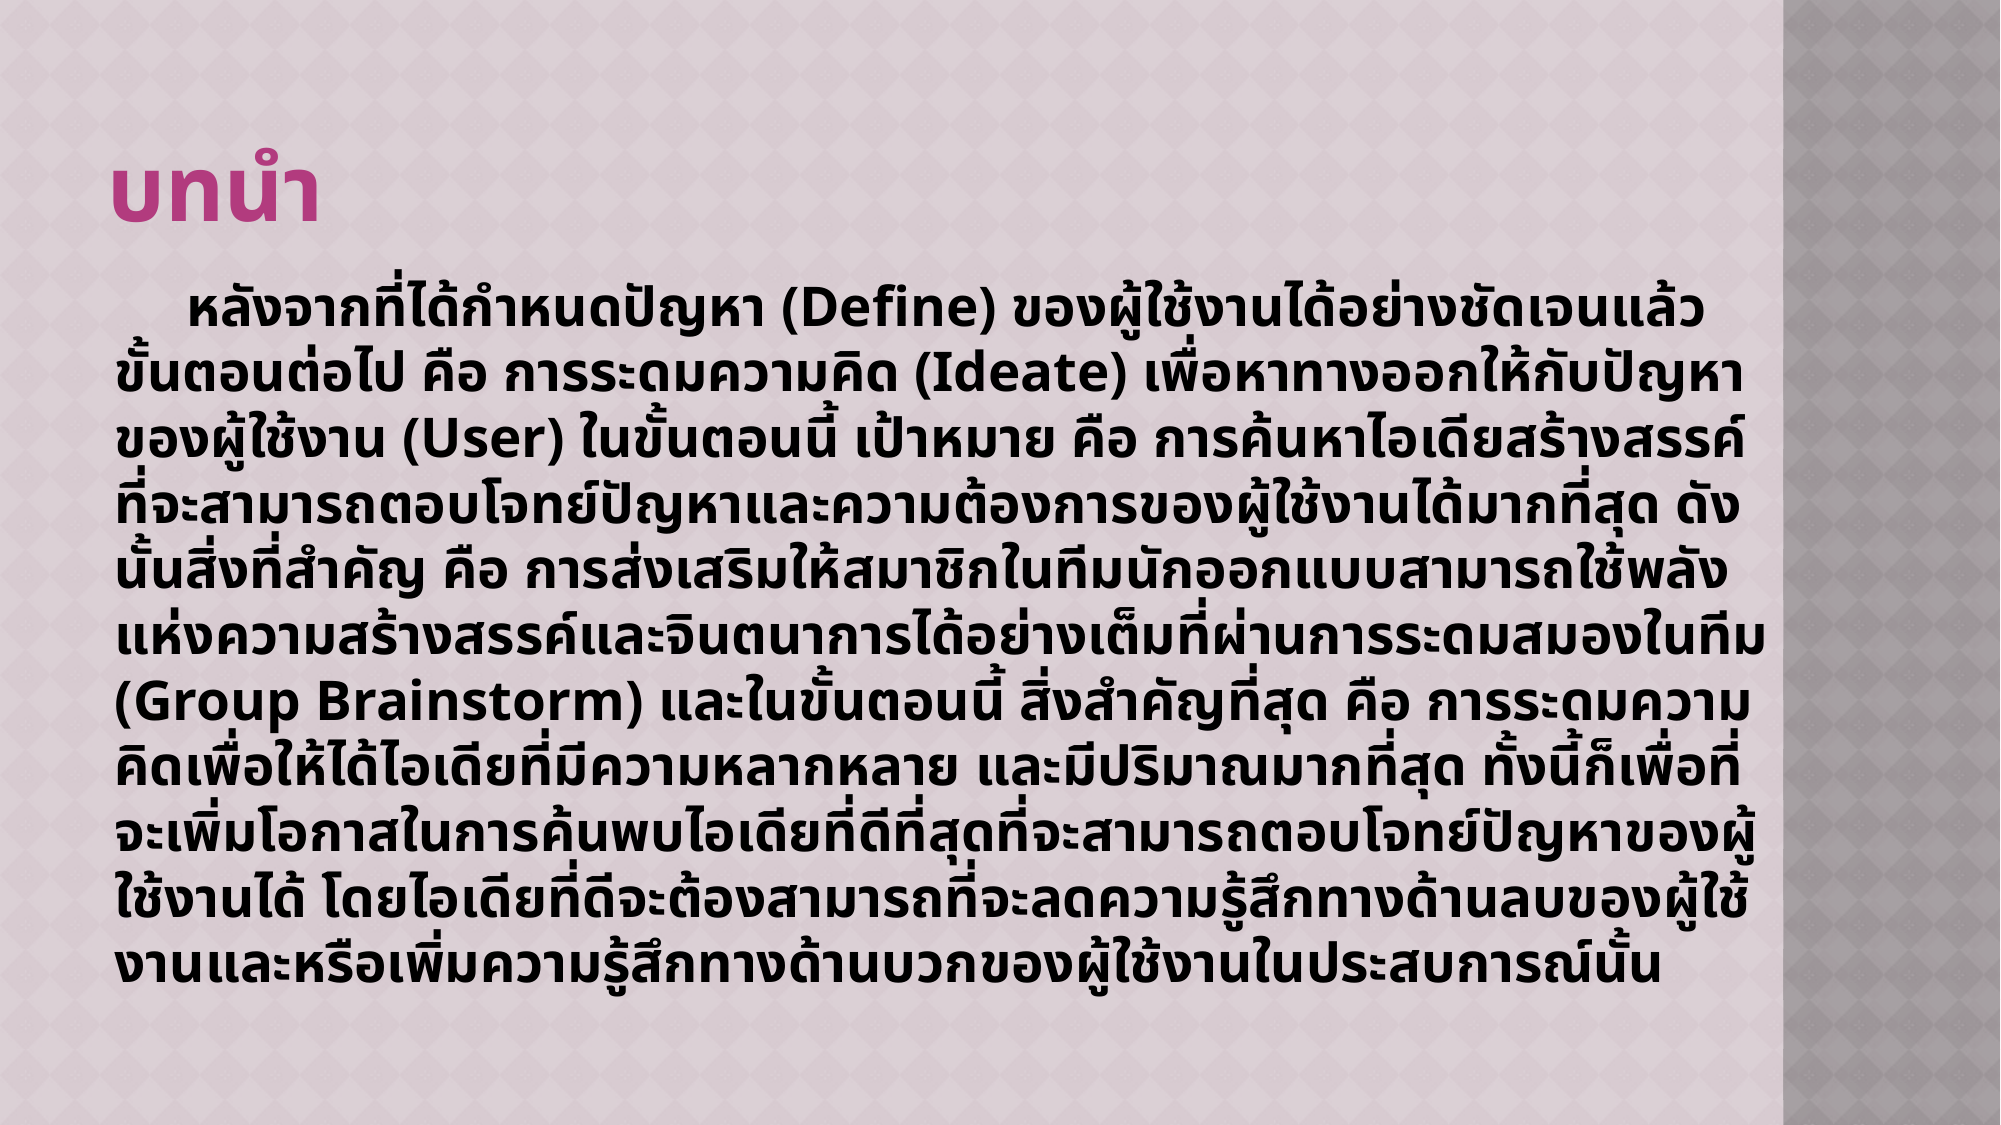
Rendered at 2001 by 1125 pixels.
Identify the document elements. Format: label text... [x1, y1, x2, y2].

title บทนำ [99, 52, 1684, 240]
list หลังจากที่ได้กำหนดปัญหา (Define) ของผู้ใช้งานได้อย่างชัดเจนแล้ว ขั้นตอนต่อไป คือ การระดมความคิด (Ideate) เพื่อหาทางออกให้กับปัญหาของผู้ใช้งาน (User) ในขั้นตอนนี้ เป้าหมาย คือ การค้นหาไอเดียสร้างสรรค์ที่จะสามารถตอบโจทย์ปัญหาและความต้องการของผู้ใช้งานได้มากที่สุด ดังนั้นสิ่งที่สำคัญ คือ การส่งเสริมให้สมาชิกในทีมนักออกแบบสามารถใช้พลังแห่งความสร้างสรรค์และจินตนาการได้อย่างเต็มที่ผ่านการระดมสมองในทีม (Group Brainstorm) และในขั้นตอนนี้ สิ่งสำคัญที่สุด คือ การระดมความคิดเพื่อให้ได้ไอเดียที่มีความหลากหลาย และมีปริมาณมากที่สุด ทั้งนี้ก็เพื่อที่จะเพิ่มโอกาสในการค้นพบไอเดียที่ดีที่สุดที่จะสามารถตอบโจทย์ปัญหาของผู้ใช้งานได้ โดยไอเดียที่ดีจะต้องสามารถที่จะลดความรู้สึกทางด้านลบของผู้ใช้งานและหรือเพิ่มความรู้สึกทางด้านบวกของผู้ใช้งานในประสบการณ์นั้น [99, 264, 1785, 1073]
